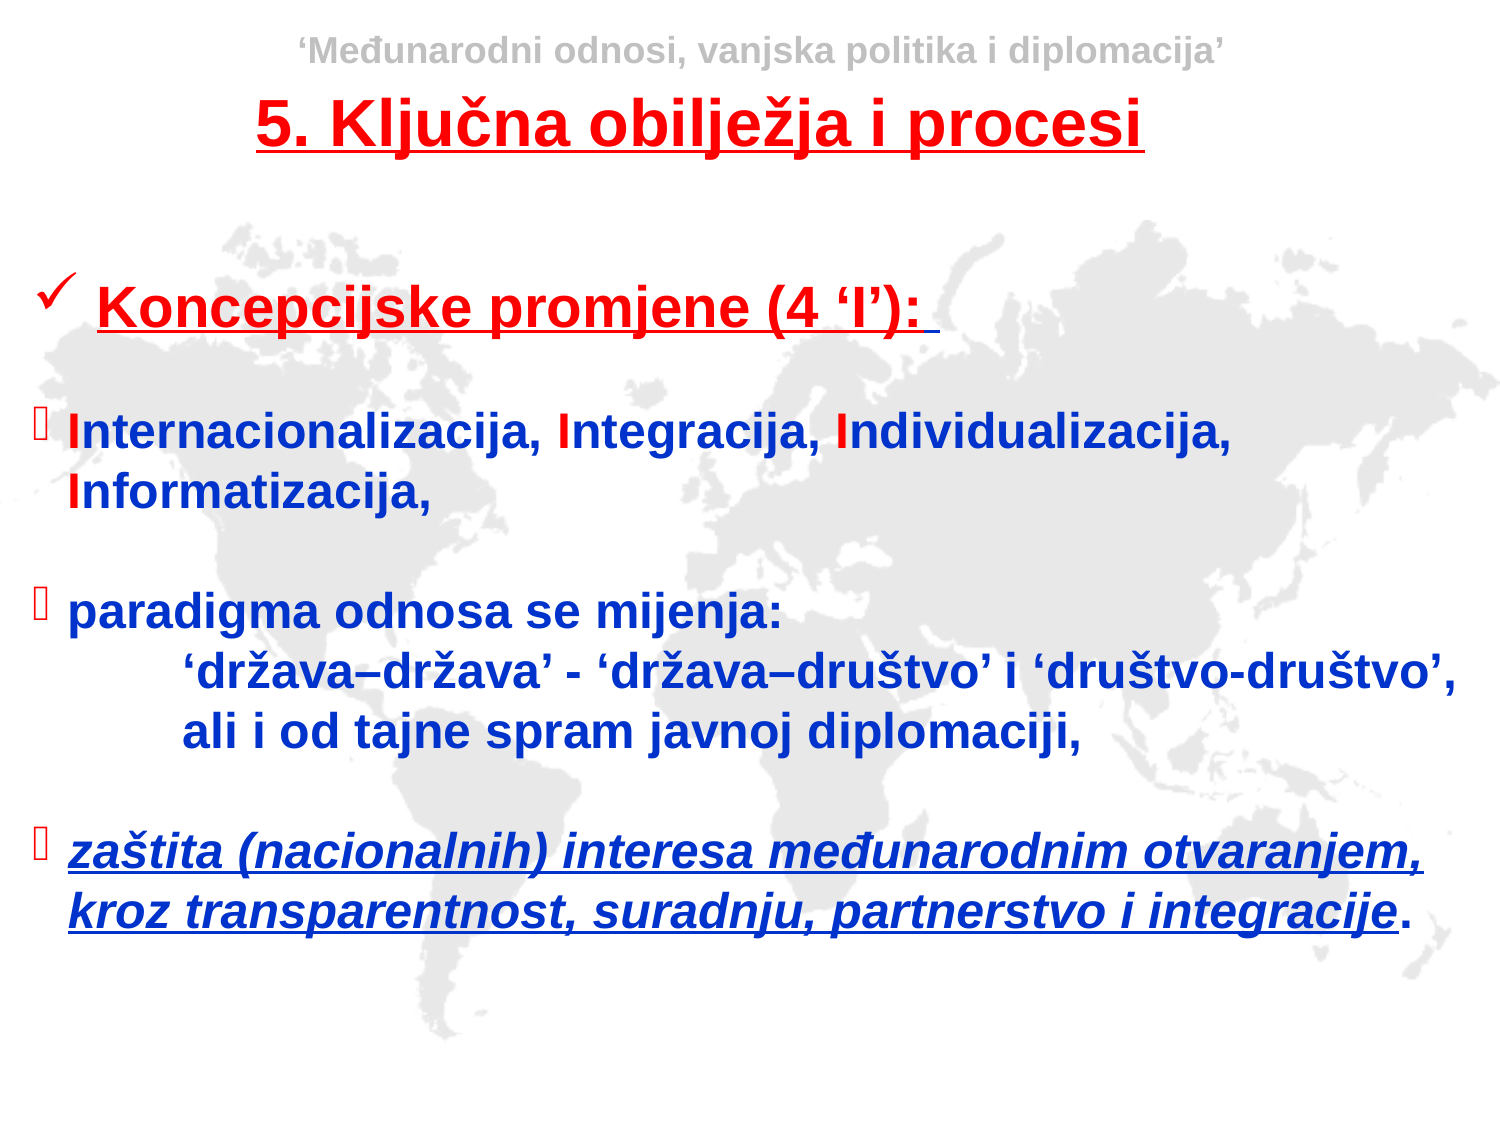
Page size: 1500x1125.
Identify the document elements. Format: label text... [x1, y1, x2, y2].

text_box 5. Ključna obilježja i procesi [50, 72, 1350, 167]
picture [0, 220, 1500, 1044]
text_box ‘Međunarodni odnosi, vanjska politika i diplomacija’ [230, 18, 1294, 72]
